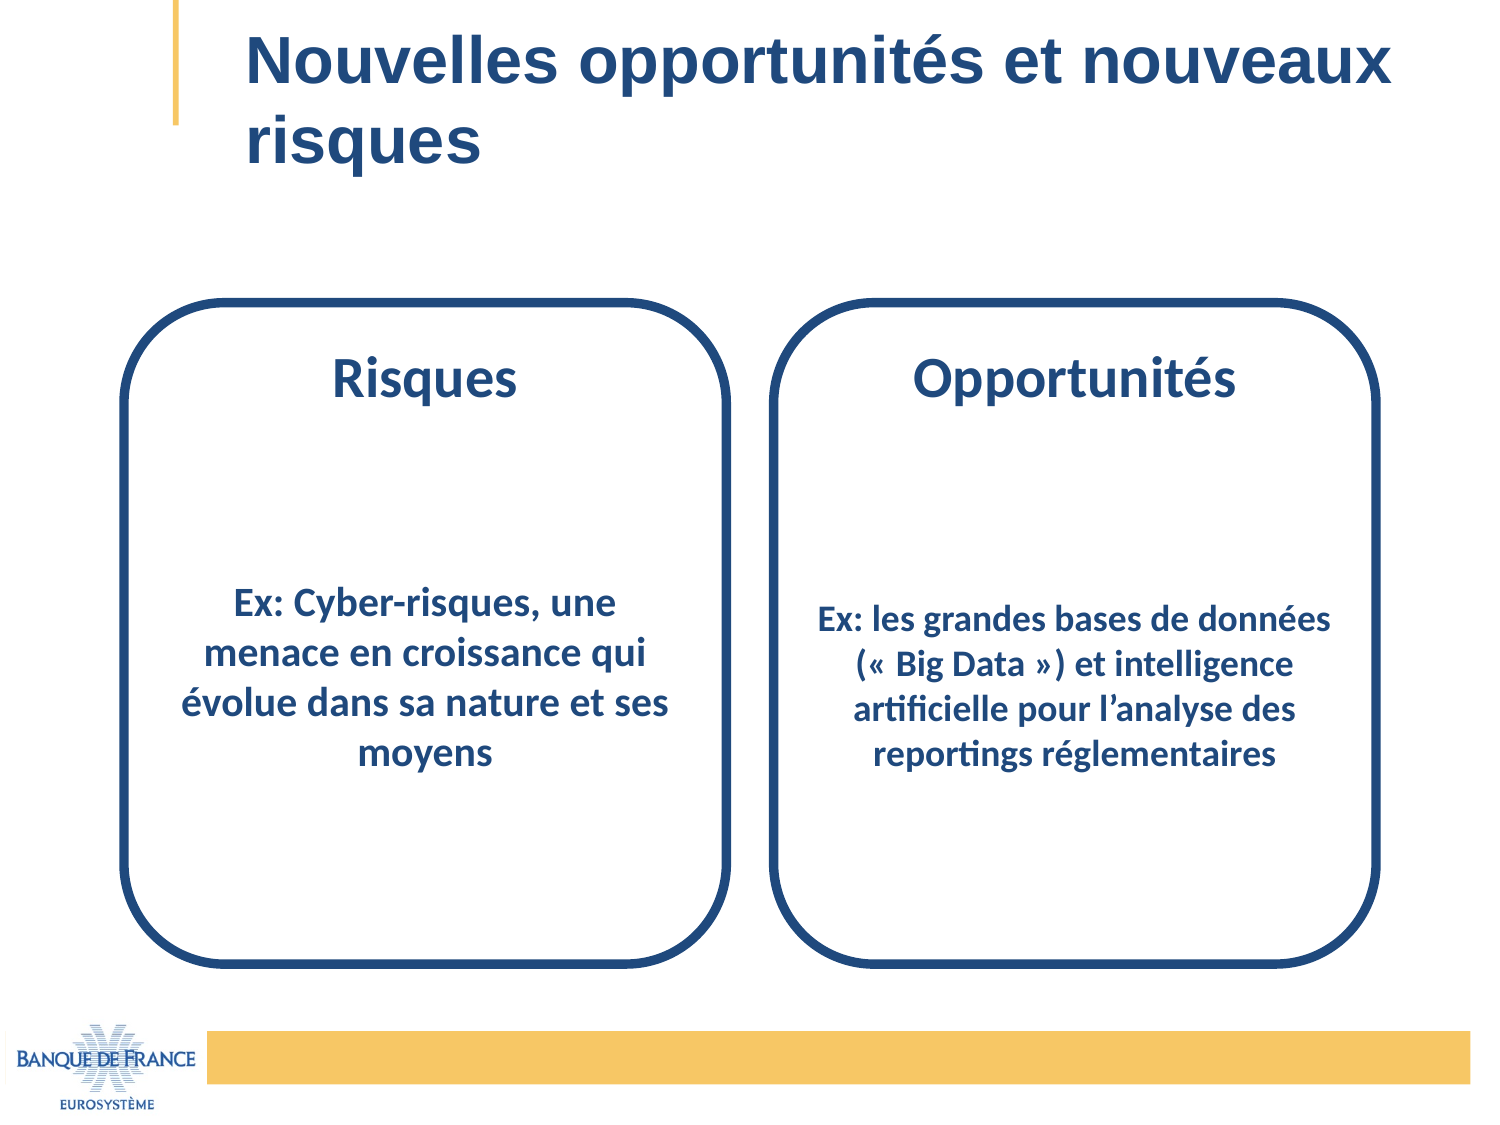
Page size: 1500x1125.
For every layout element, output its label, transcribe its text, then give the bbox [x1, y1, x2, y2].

text_box Risques Ex: Cyber-risques, une menace en croissance qui évolue dans sa nature et ses moyens [121, 300, 729, 967]
text_box Opportunités Ex: les grandes bases de données (« Big Data ») et intelligence artificielle pour l’analyse des reportings réglementaires [771, 300, 1379, 967]
picture [5, 1016, 207, 1118]
title Nouvelles opportunités et nouveaux risques [230, 45, 1425, 149]
